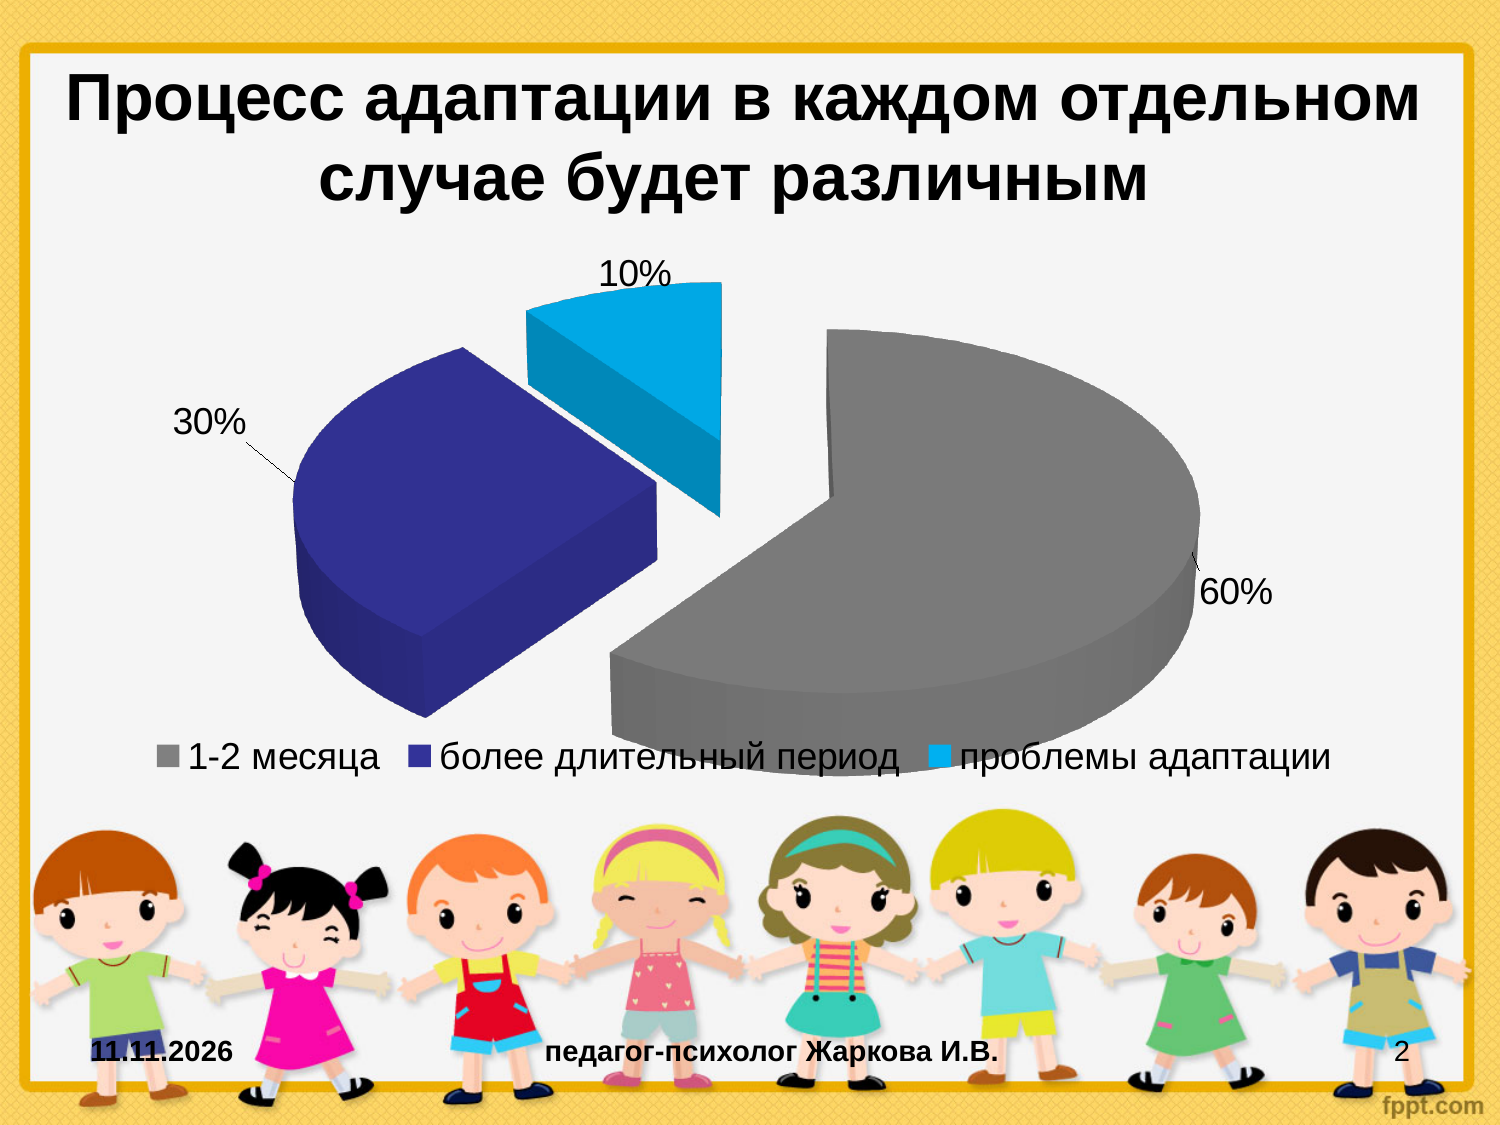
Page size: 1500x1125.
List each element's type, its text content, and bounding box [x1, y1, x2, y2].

slide_number 2 [1074, 1024, 1426, 1103]
picture [0, 0, 1500, 1125]
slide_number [74, 1024, 426, 1103]
title Процесс адаптации в каждом отдельном случае будет различным [34, 44, 1454, 233]
chart [140, 228, 1348, 897]
footer педагог-психолог Жаркова И.В. [512, 1024, 1032, 1103]
